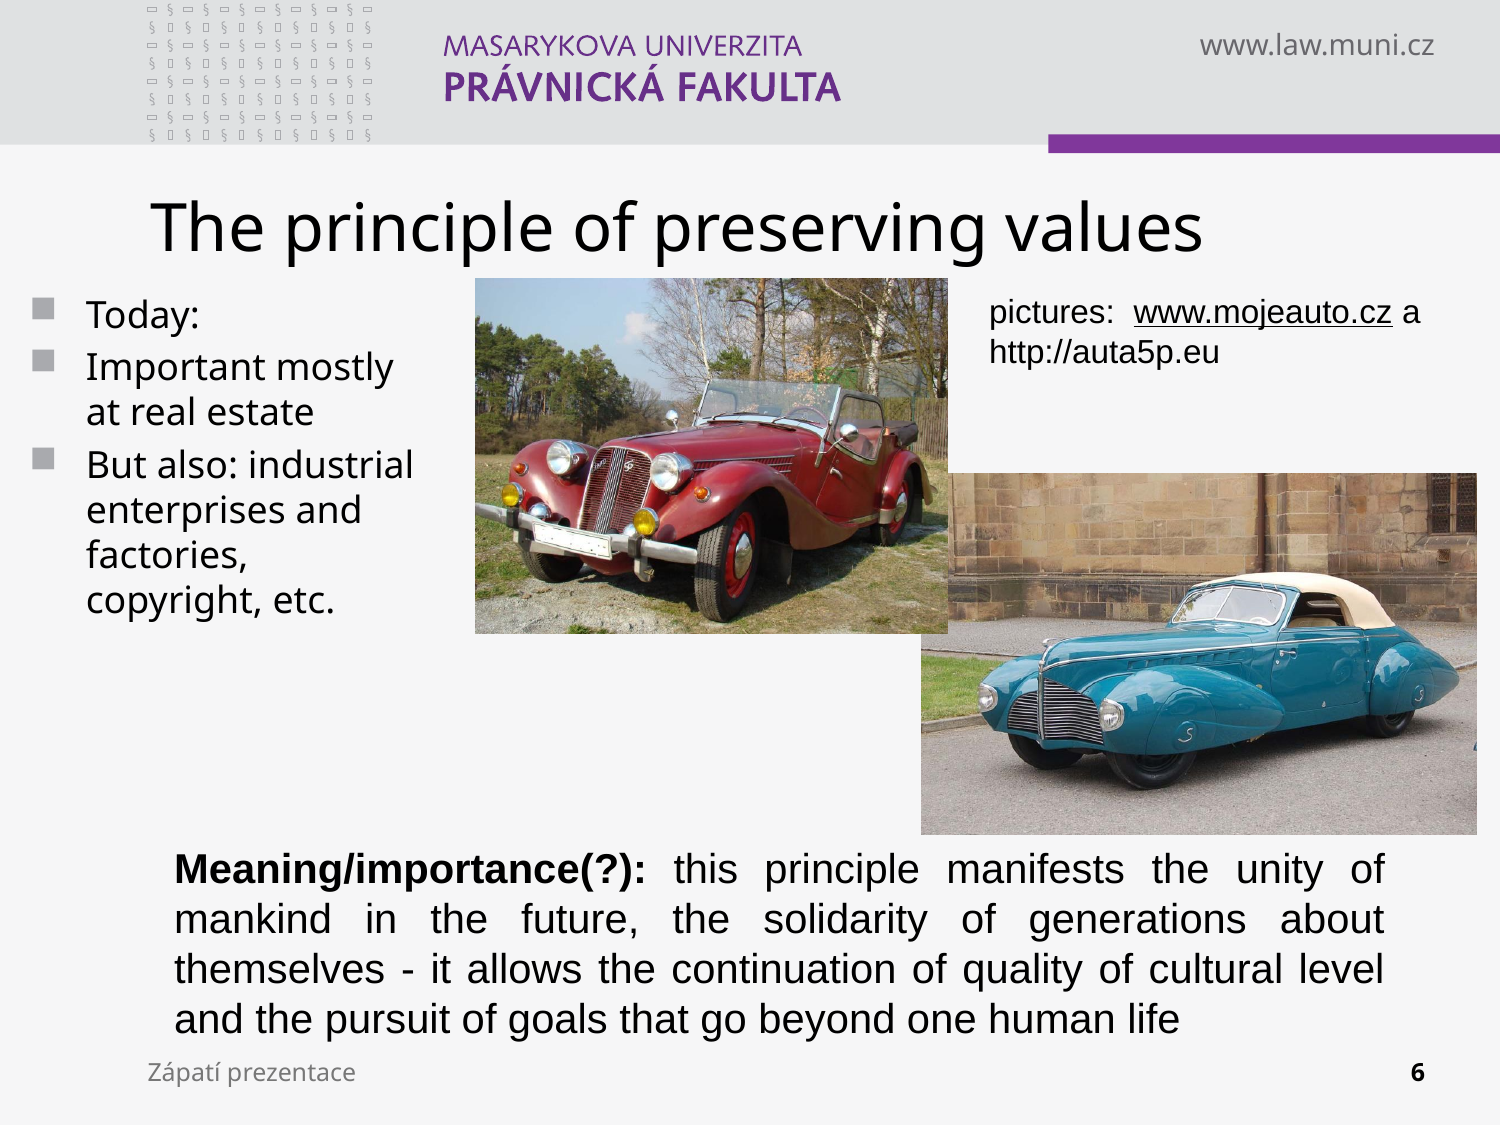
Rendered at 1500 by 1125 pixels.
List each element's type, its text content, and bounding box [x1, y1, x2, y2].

text_box pictures: www.mojeauto.cz a http://auta5p.eu [974, 282, 1471, 378]
picture [474, 278, 1477, 835]
slide_number 6 [1316, 1056, 1425, 1100]
text_box Meaning/importance(?): this principle manifests the unity of mankind in the future, the solidarity of generations about themselves - it allows the continuation of quality of cultural level and the pursuit of goals that go beyond one human life [159, 834, 1400, 1049]
title The principle of preserving values [150, 184, 1425, 268]
footer Zápatí prezentace [147, 1056, 1269, 1100]
list Today: Important mostly at real estate But also: industrial enterprises and factories, copyright, etc. [29, 290, 432, 799]
